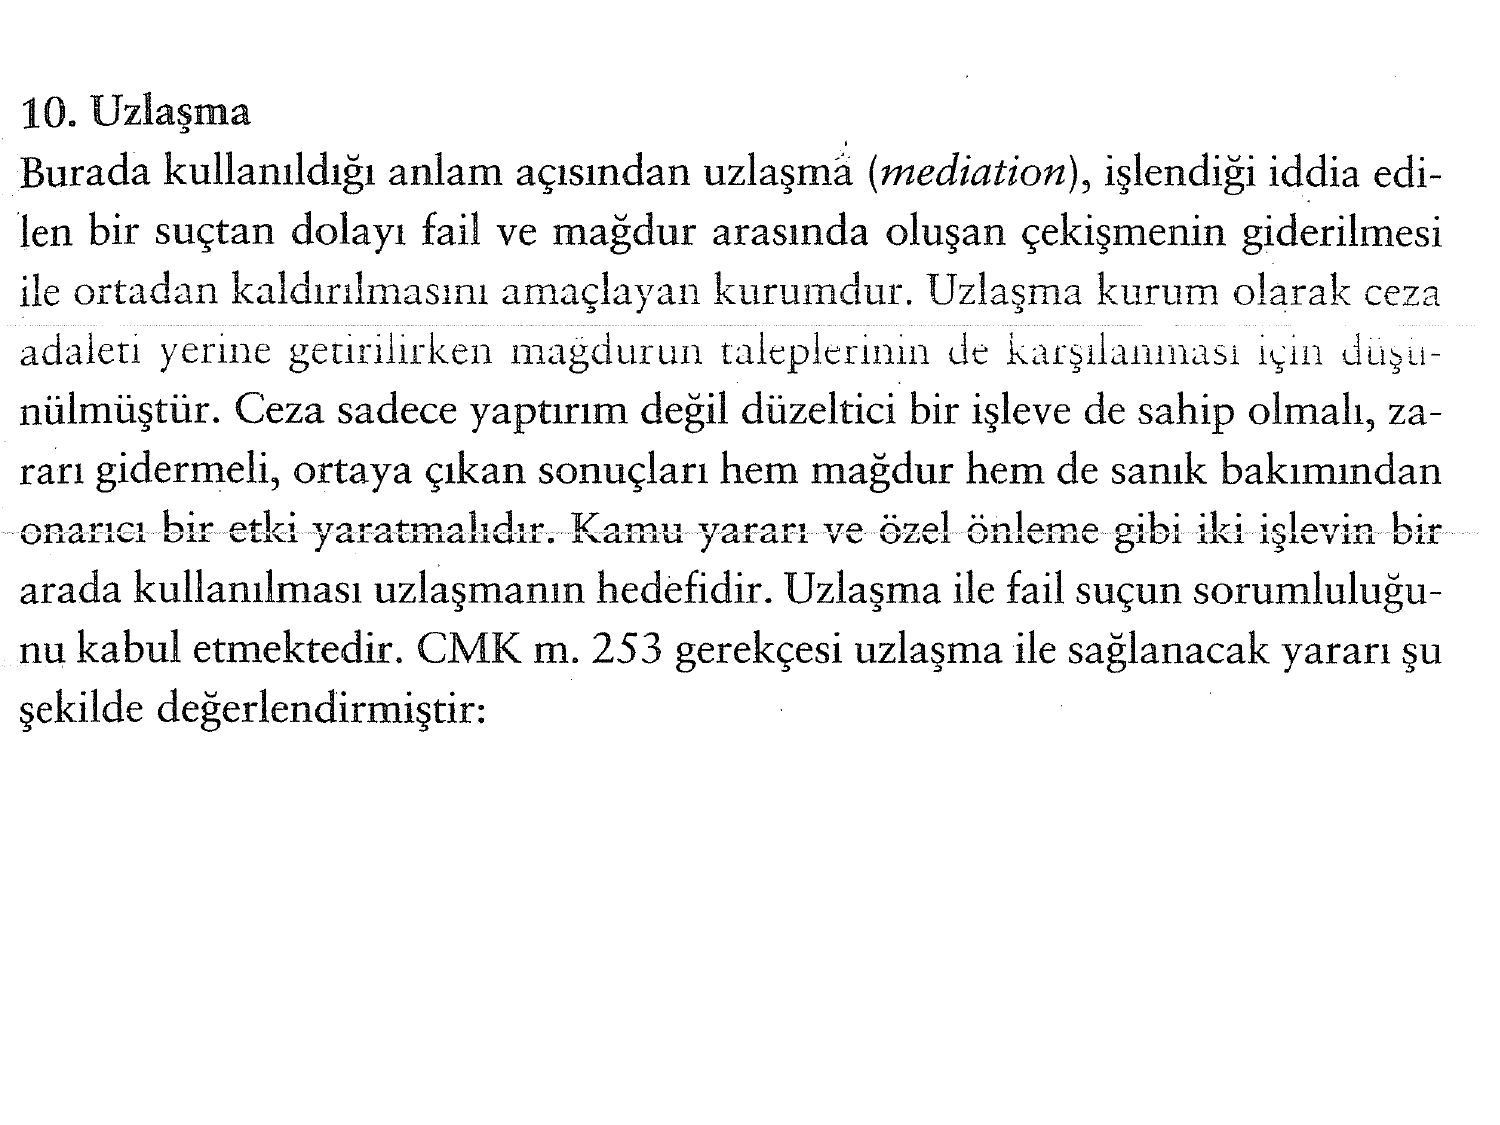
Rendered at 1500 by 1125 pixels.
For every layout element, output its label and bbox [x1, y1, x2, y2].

picture [0, 71, 1480, 742]
